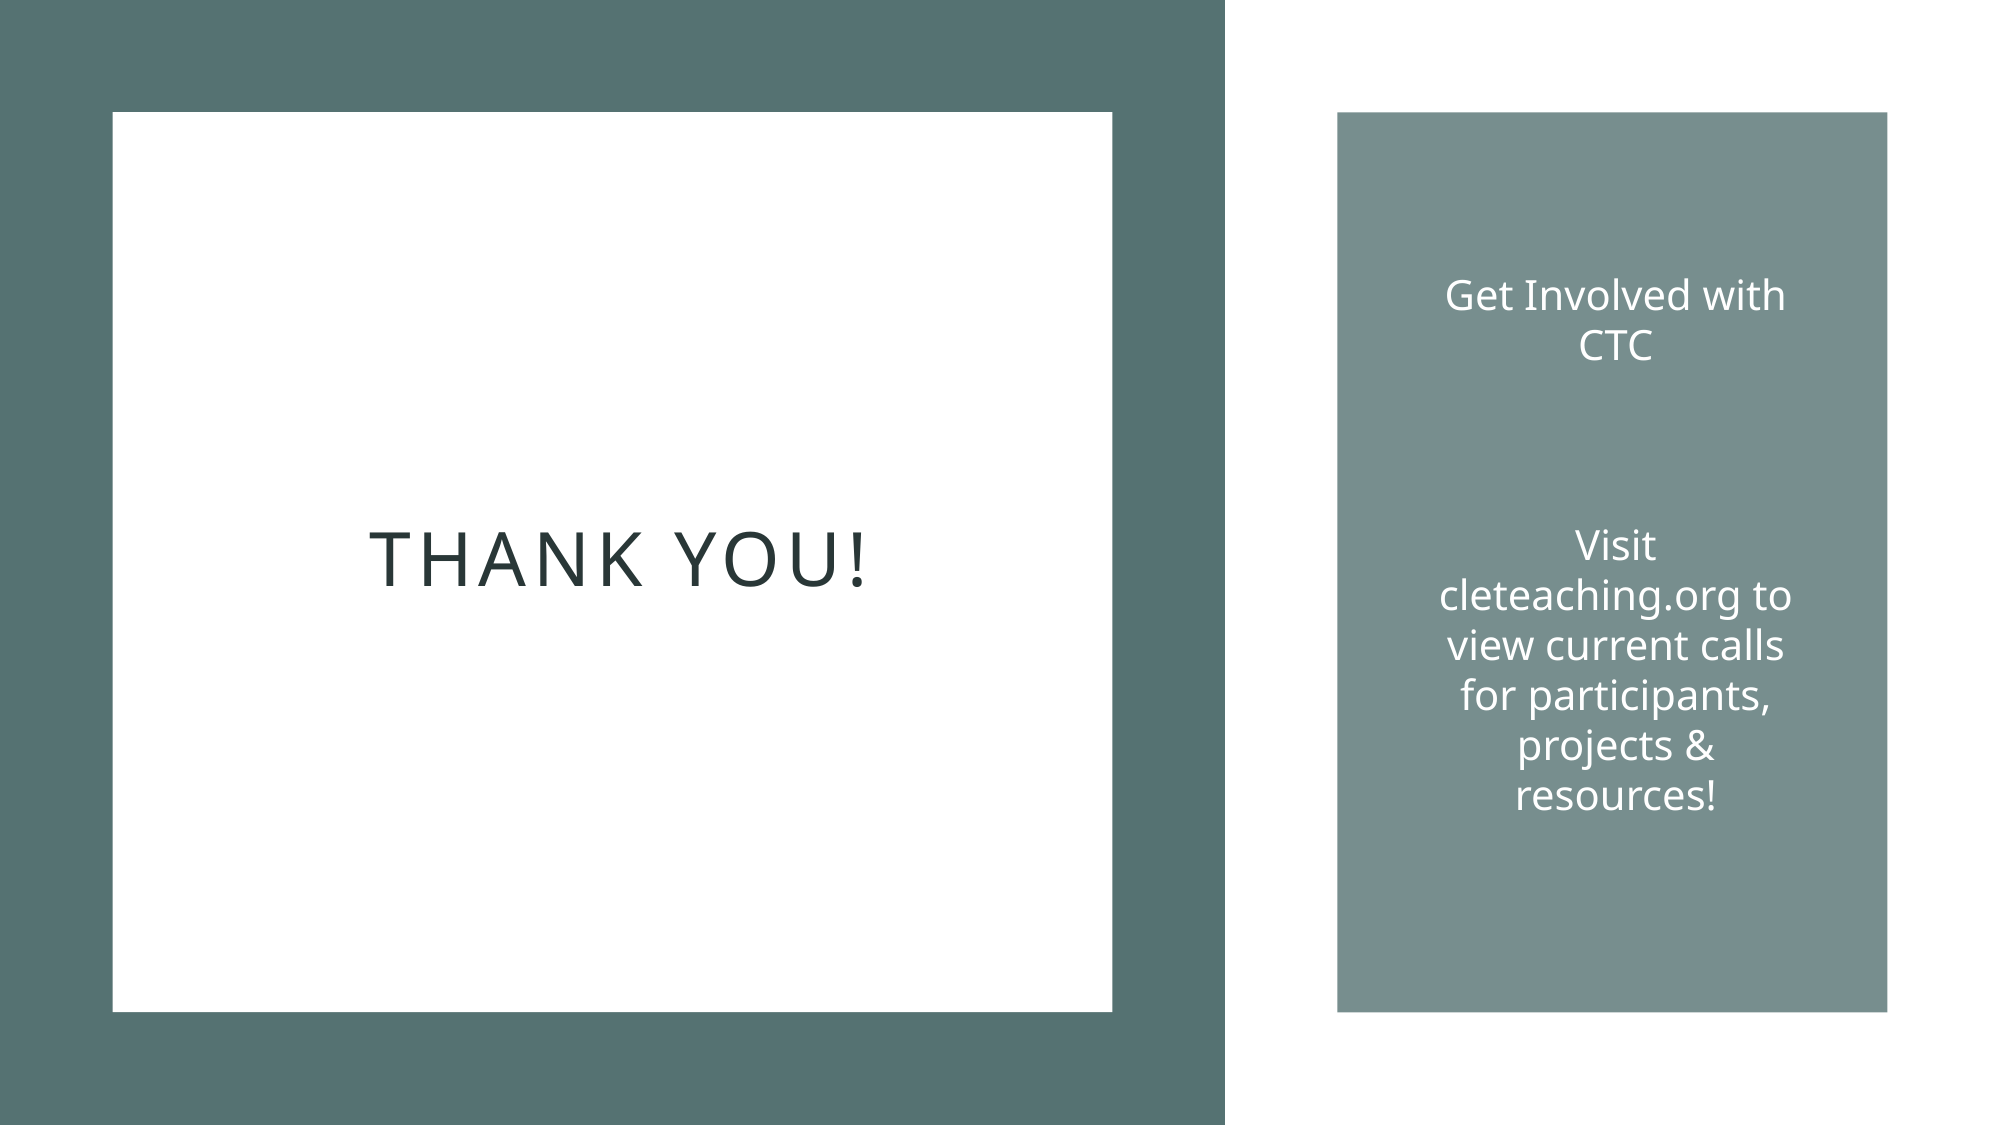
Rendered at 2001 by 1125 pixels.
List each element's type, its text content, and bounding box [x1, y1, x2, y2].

text_box [1226, 0, 2000, 1125]
text_box Get Involved with CTC Visit cleteaching.org to view current calls for participants, projects & resources! [1417, 261, 1814, 872]
picture [288, 244, 961, 918]
title Thank you! [203, 224, 1035, 900]
text_box [0, 0, 1226, 1125]
text_box [111, 111, 1113, 1013]
text_box [1336, 111, 1888, 1013]
